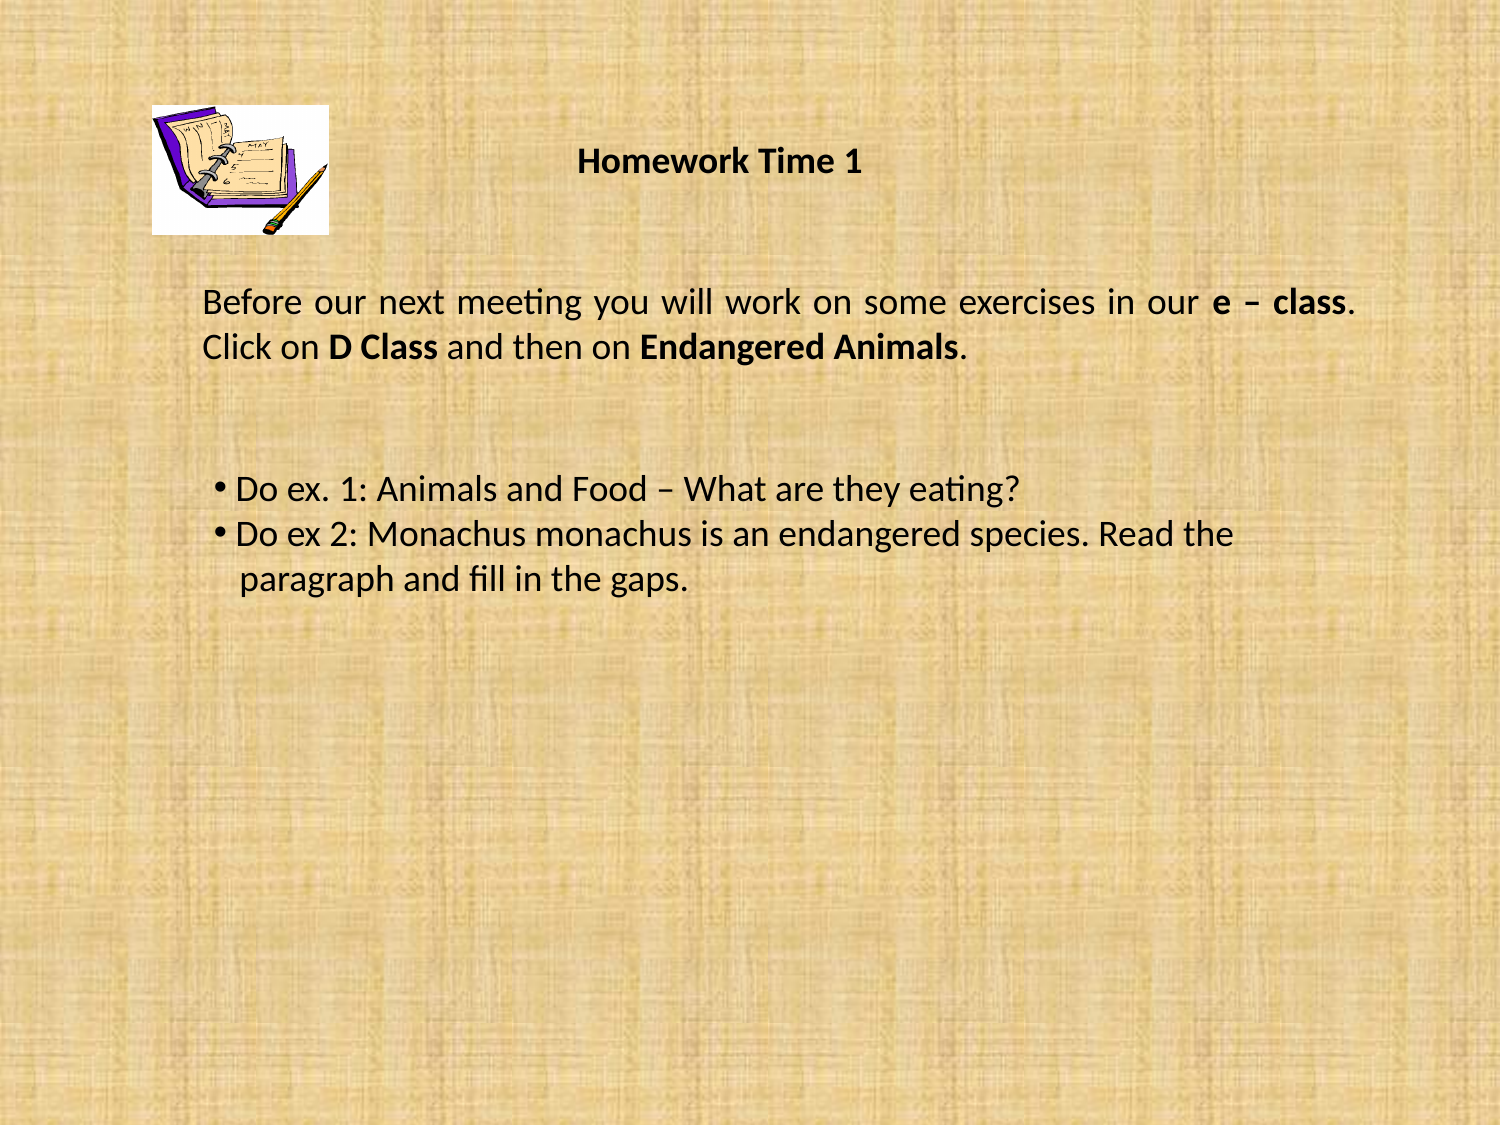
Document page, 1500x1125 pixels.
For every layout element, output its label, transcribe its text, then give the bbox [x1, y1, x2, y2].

picture [0, 0, 1500, 1125]
text_box Before our next meeting you will work on some exercises in our e – class. Click on D Class and then on Endangered Animals. [187, 269, 1371, 375]
text_box Do ex. 1: Animals and Food – What are they eating? Do ex 2: Monachus monachus is an endangered species. Read the paragraph and fill in the gaps. [199, 456, 1325, 607]
text_box Homework Time 1 [562, 128, 985, 189]
